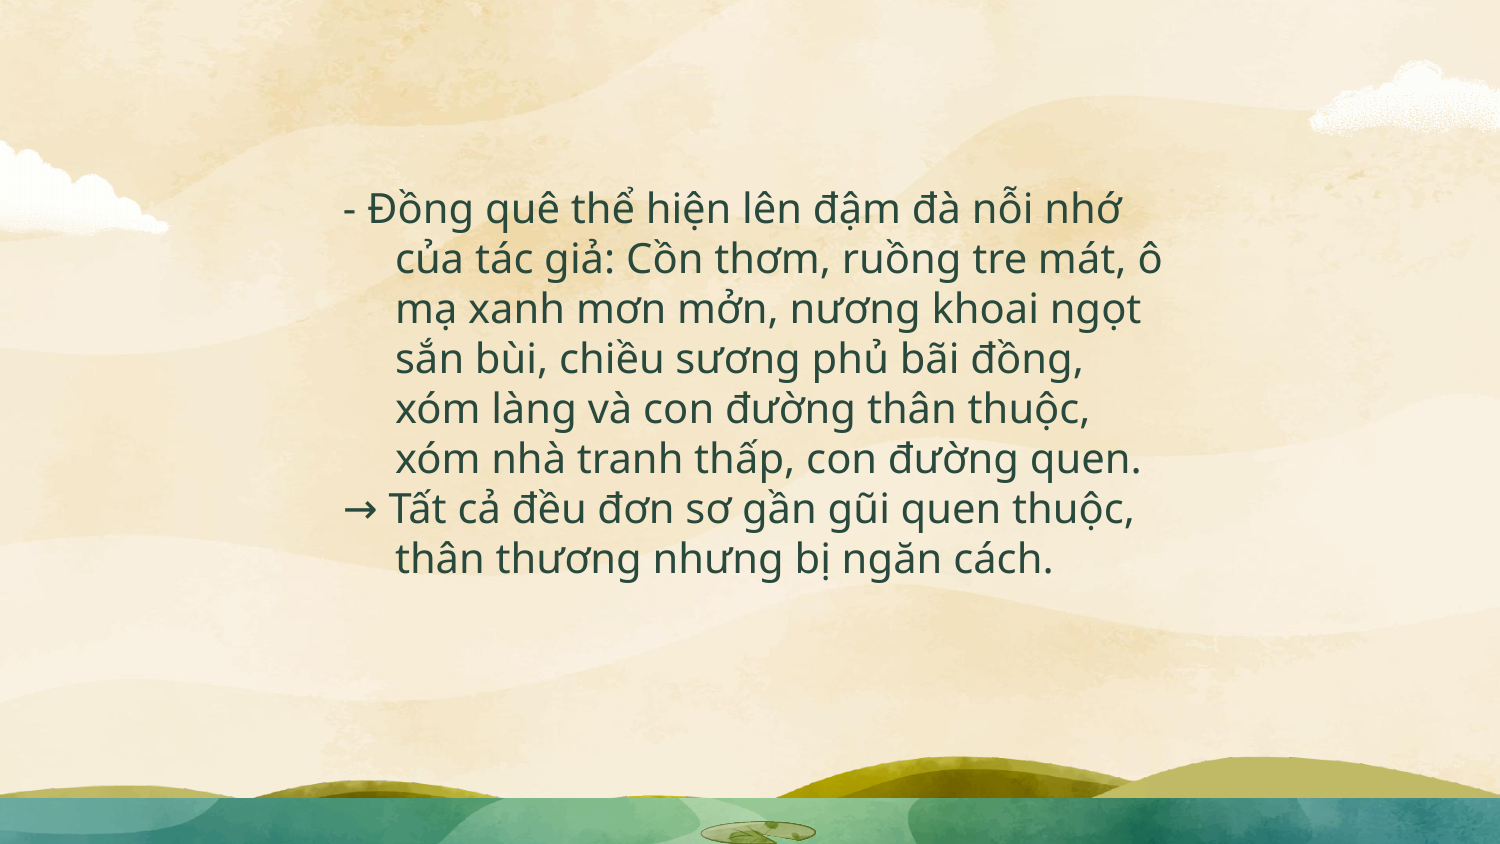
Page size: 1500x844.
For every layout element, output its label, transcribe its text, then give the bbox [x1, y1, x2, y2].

picture [0, 0, 1500, 844]
subtitle - Đồng quê thể hiện lên đậm đà nỗi nhớ của tác giả: Cồn thơm, ruồng tre mát, ô mạ xanh mơn mởn, nương khoai ngọt sắn bùi, chiều sương phủ bãi đồng, xóm làng và con đường thân thuộc, xóm nhà tranh thấp, con đường quen. → Tất cả đều đơn sơ gần gũi quen thuộc, thân thương nhưng bị ngăn cách. [304, 166, 1182, 654]
